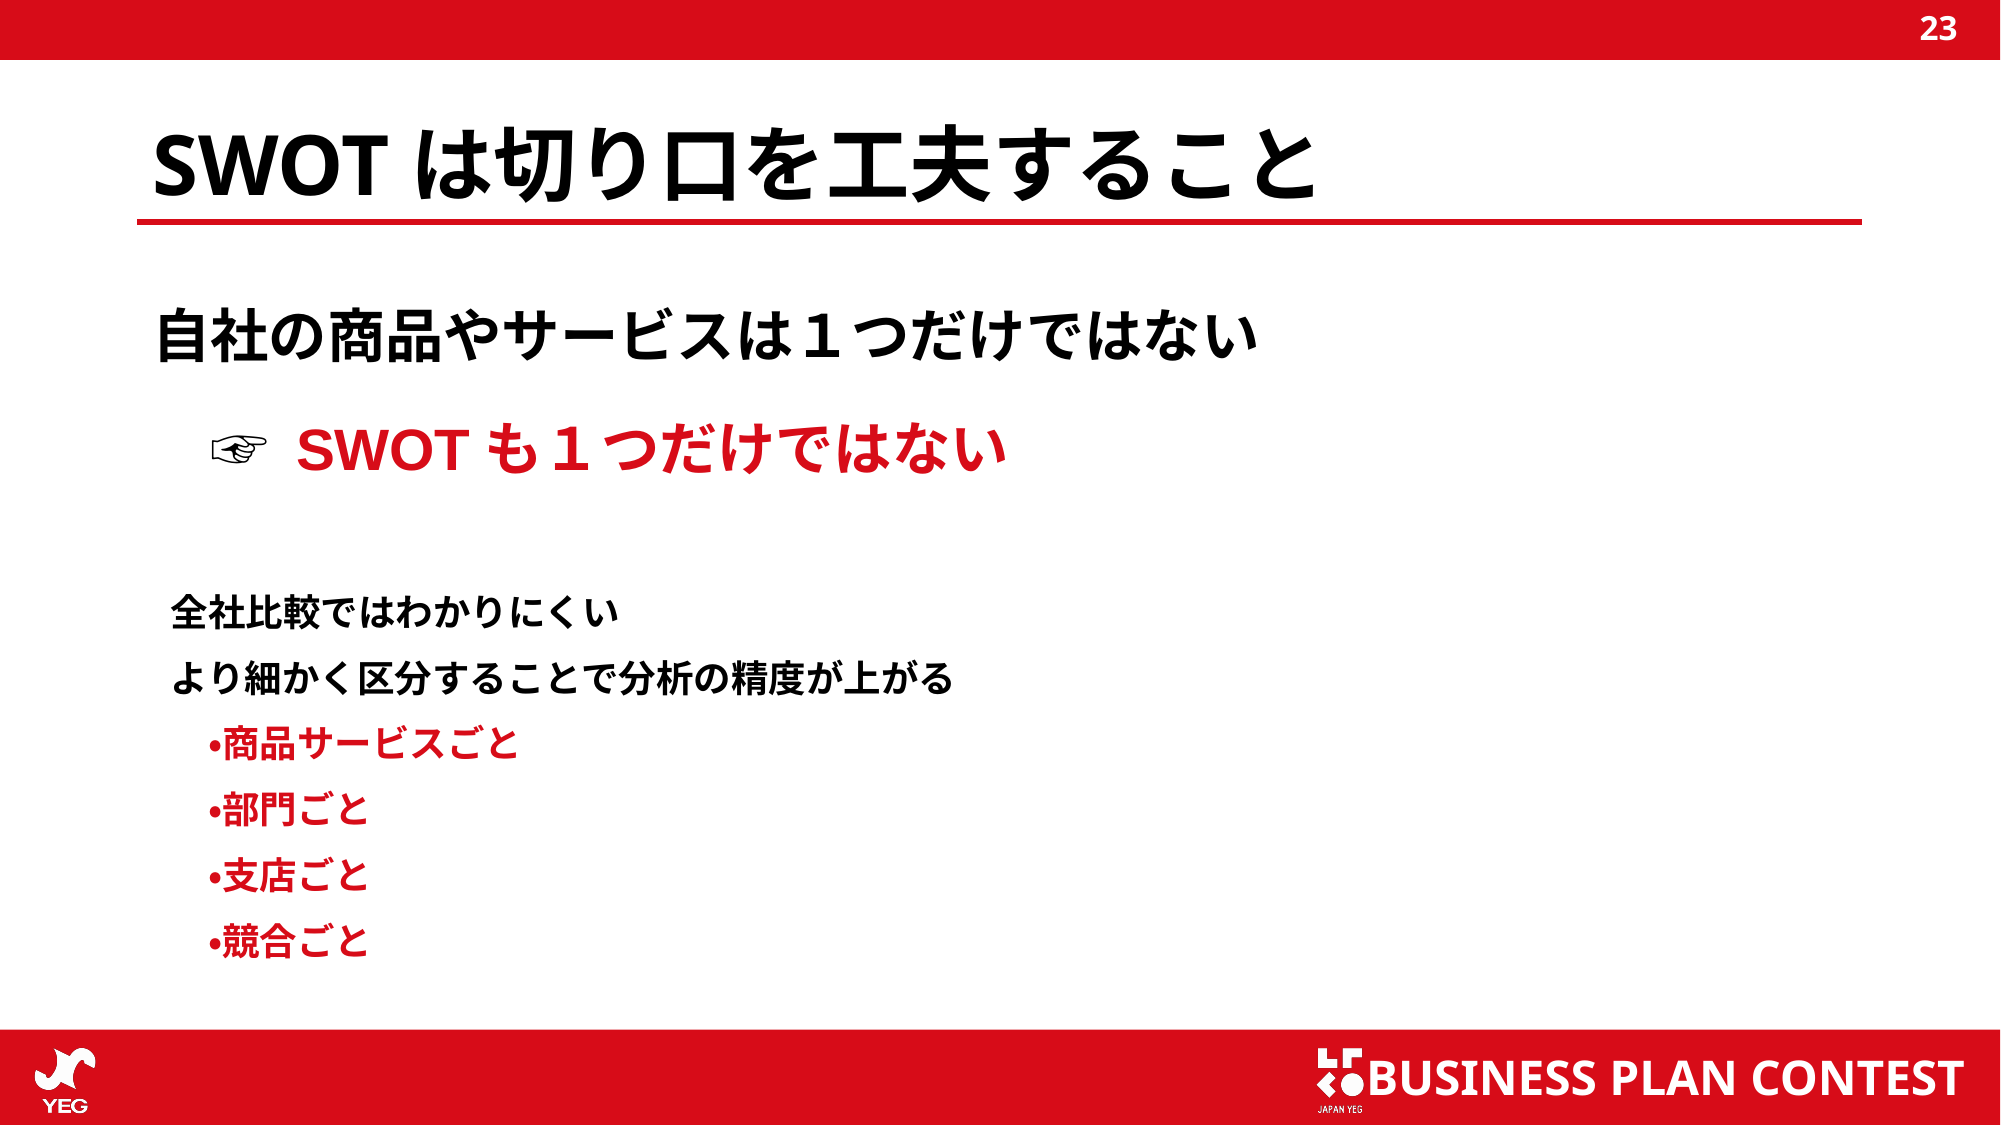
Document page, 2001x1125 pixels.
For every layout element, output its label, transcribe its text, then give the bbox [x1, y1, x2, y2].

list 自社の商品やサービスは１つだけではない [137, 299, 1863, 380]
picture [30, 1045, 100, 1116]
picture [1305, 1045, 1375, 1116]
text_box 全社比較ではわかりにくい より細かく区分することで分析の精度が上がる ・商品サービスごと ・部門ごと ・支店ごと ・競合ごと [155, 581, 1881, 989]
text_box ☞ SWOTも１つだけではない [137, 412, 1863, 493]
title SWOTは切り口を工夫すること [137, 59, 1863, 278]
